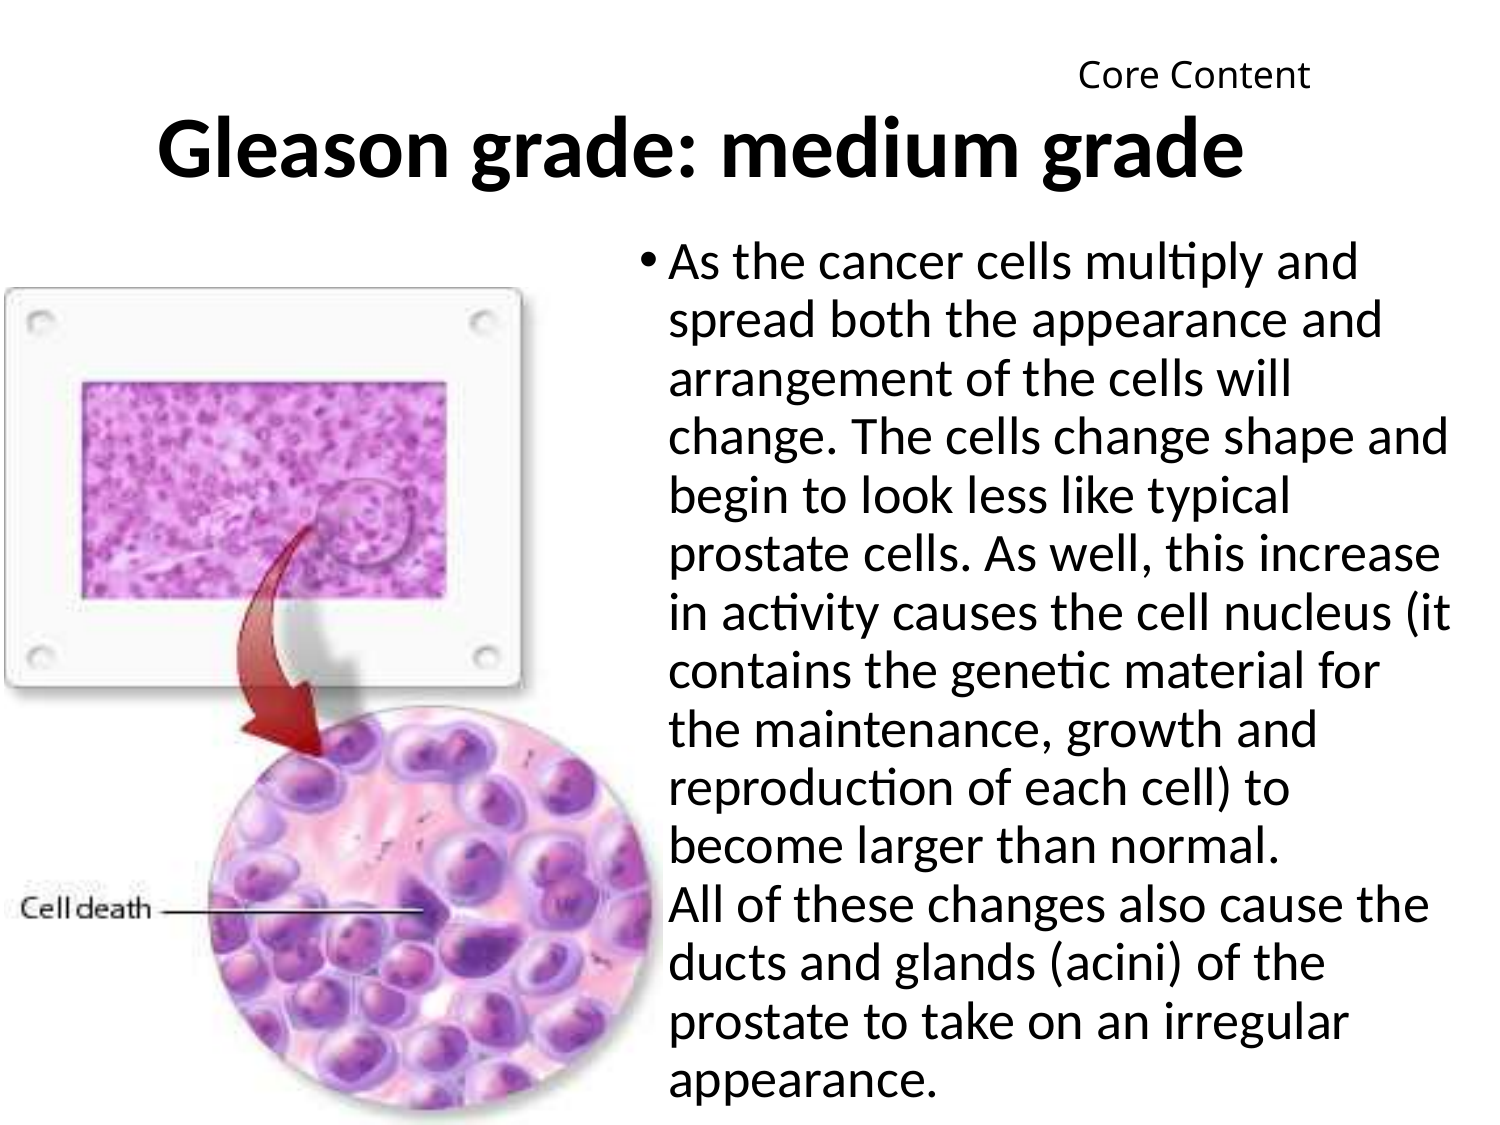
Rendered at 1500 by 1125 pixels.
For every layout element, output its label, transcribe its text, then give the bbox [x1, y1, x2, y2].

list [3, 286, 663, 1125]
text_box Core Content [1062, 43, 1500, 104]
title Gleason grade: medium grade [142, 31, 1482, 267]
list As the cancer cells multiply and spread both the appearance and arrangement of the cells will change. The cells change shape and begin to look less like typical prostate cells. As well, this increase in activity causes the cell nucleus (it contains the genetic material for the maintenance, growth and reproduction of each cell) to become larger than normal. All of these changes also cause the ducts and glands (acini) of the prostate to take on an irregular appearance. [624, 224, 1482, 944]
